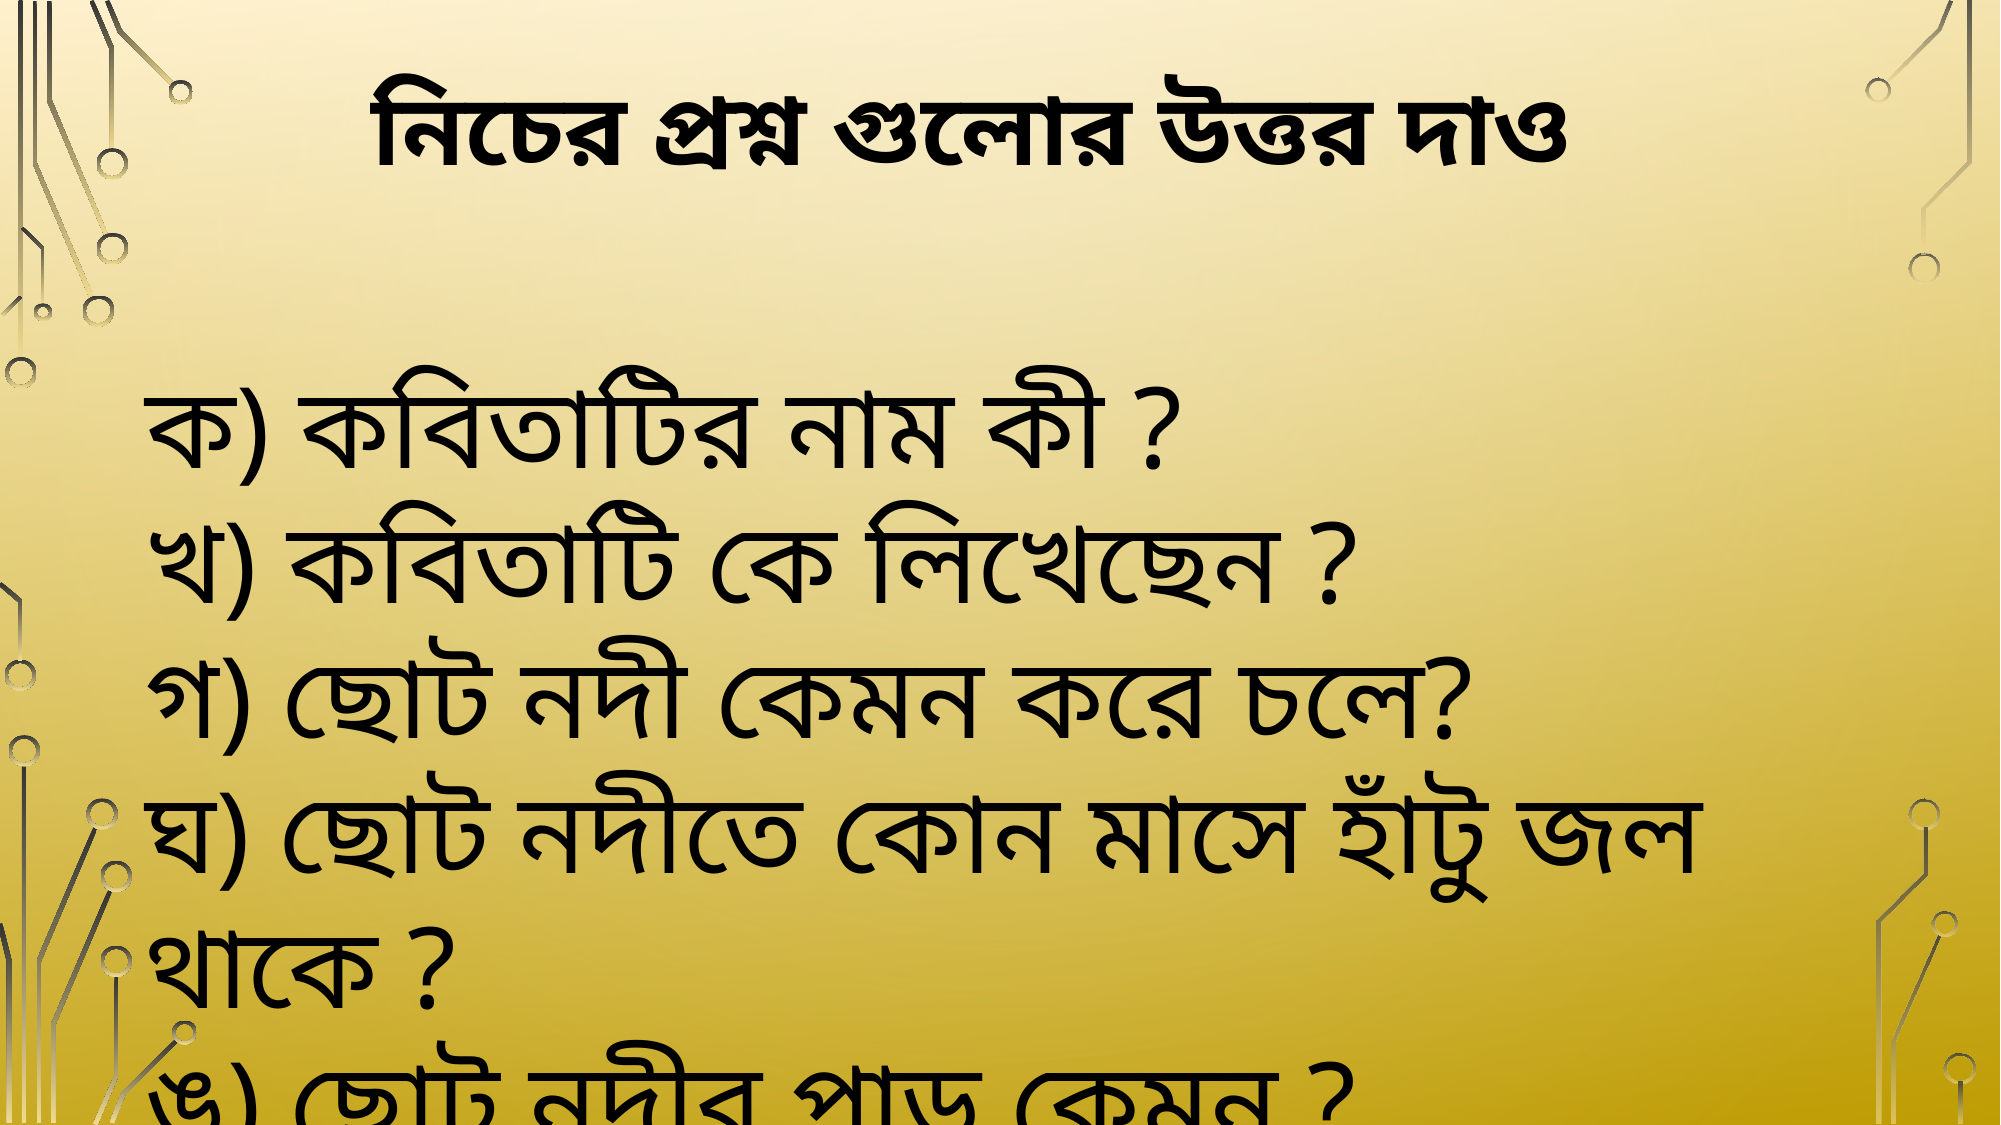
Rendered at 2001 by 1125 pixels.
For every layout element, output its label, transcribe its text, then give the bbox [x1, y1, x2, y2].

text_box নিচের প্রশ্ন গুলোর উত্তর দাও [354, 58, 1616, 193]
text_box ক) কবিতাটির নাম কী ? খ) কবিতাটি কে লিখেছেন ? গ) ছোট নদী কেমন করে চলে? ঘ) ছোট নদীতে কোন মাসে হাঁটু জল থাকে ? ঙ) ছোট নদীর পাড় কেমন ? [130, 348, 1889, 1125]
